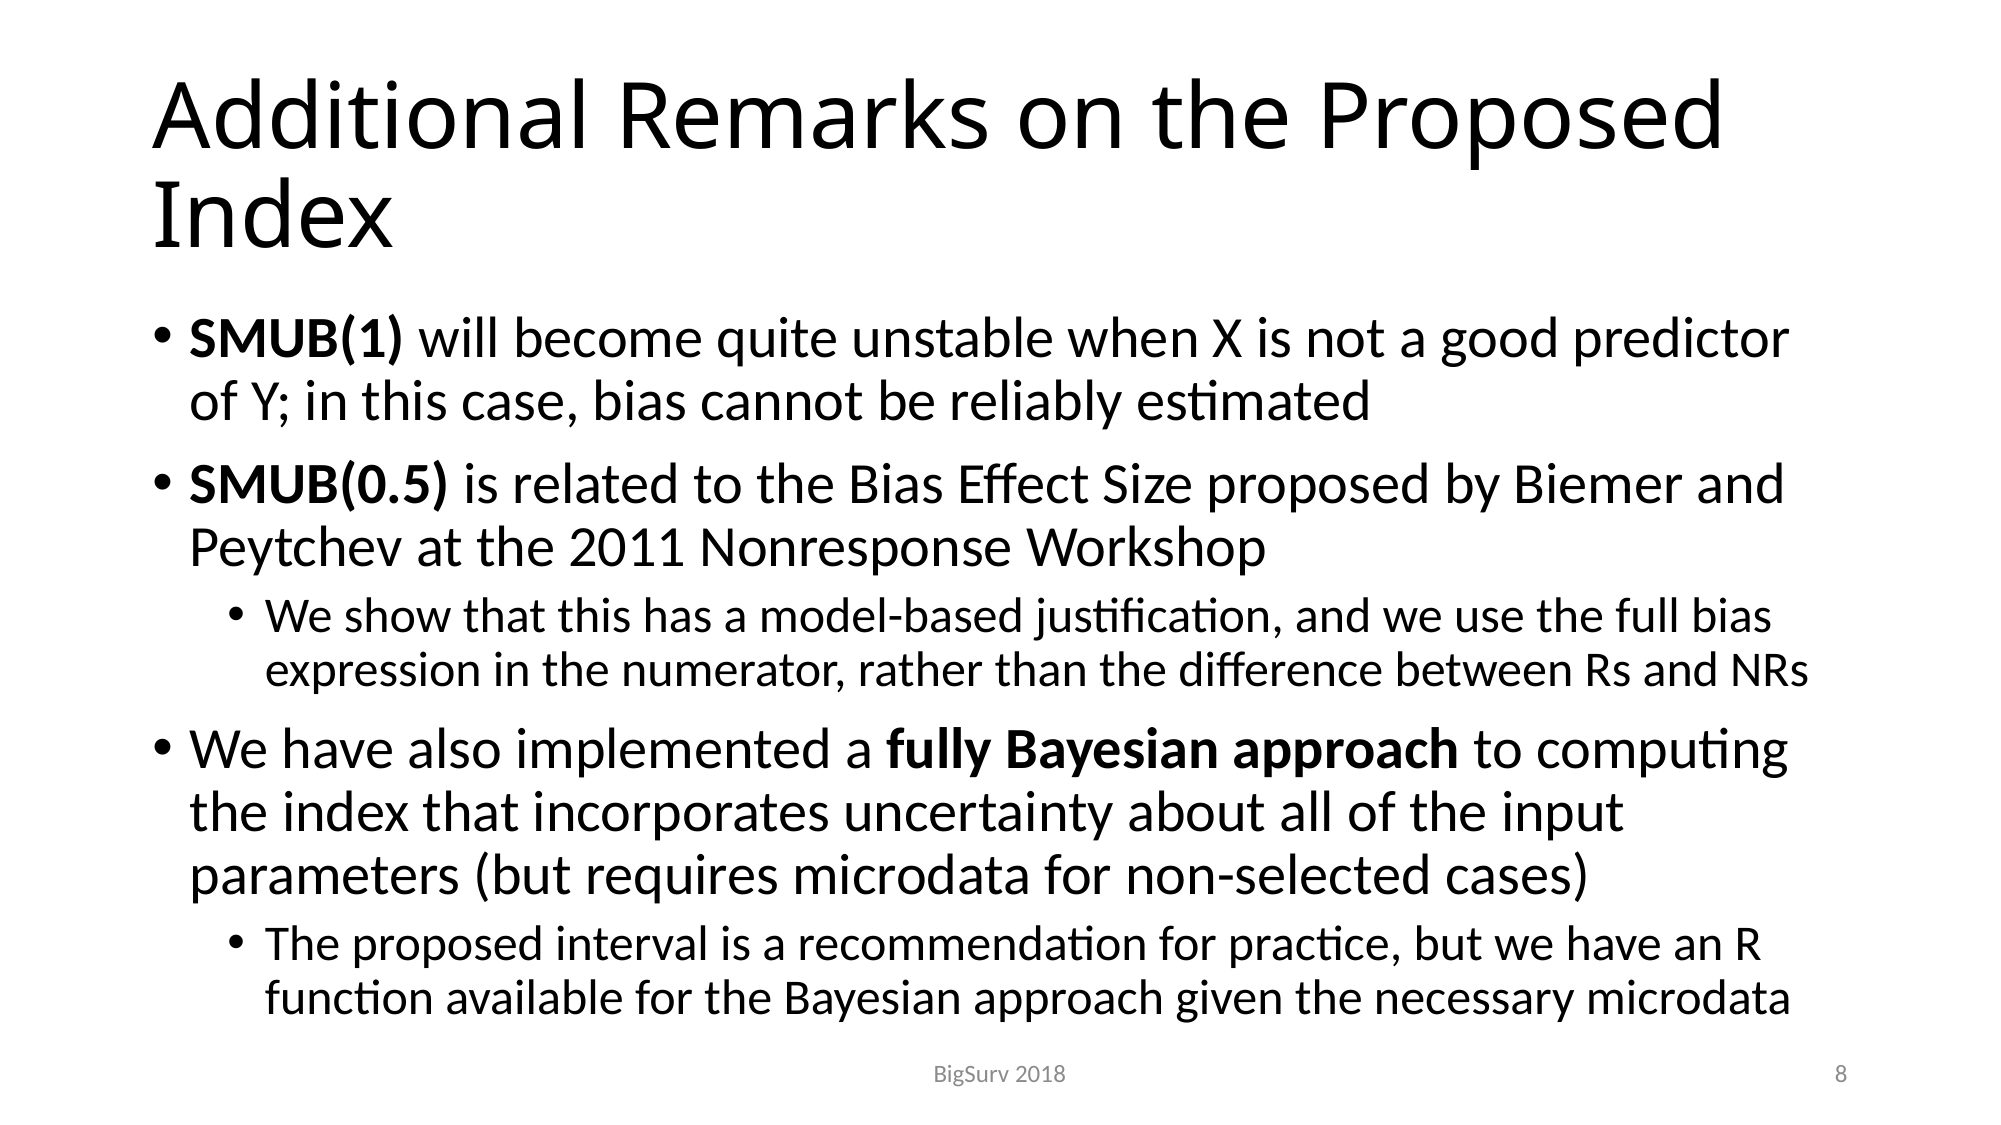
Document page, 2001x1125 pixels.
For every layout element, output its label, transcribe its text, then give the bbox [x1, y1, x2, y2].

title Additional Remarks on the Proposed Index [137, 59, 1863, 278]
slide_number 8 [1412, 1042, 1863, 1103]
list SMUB(1) will become quite unstable when X is not a good predictor of Y; in this case, bias cannot be reliably estimated SMUB(0.5) is related to the Bias Effect Size proposed by Biemer and Peytchev at the 2011 Nonresponse Workshop We show that this has a model-based justification, and we use the full bias expression in the numerator, rather than the difference between Rs and NRs We have also implemented a fully Bayesian approach to computing the index that incorporates uncertainty about all of the input parameters (but requires microdata for non-selected cases) The proposed interval is a recommendation for practice, but we have an R function available for the Bayesian approach given the necessary microdata [137, 299, 1863, 1043]
footer BigSurv 2018 [662, 1042, 1338, 1103]
